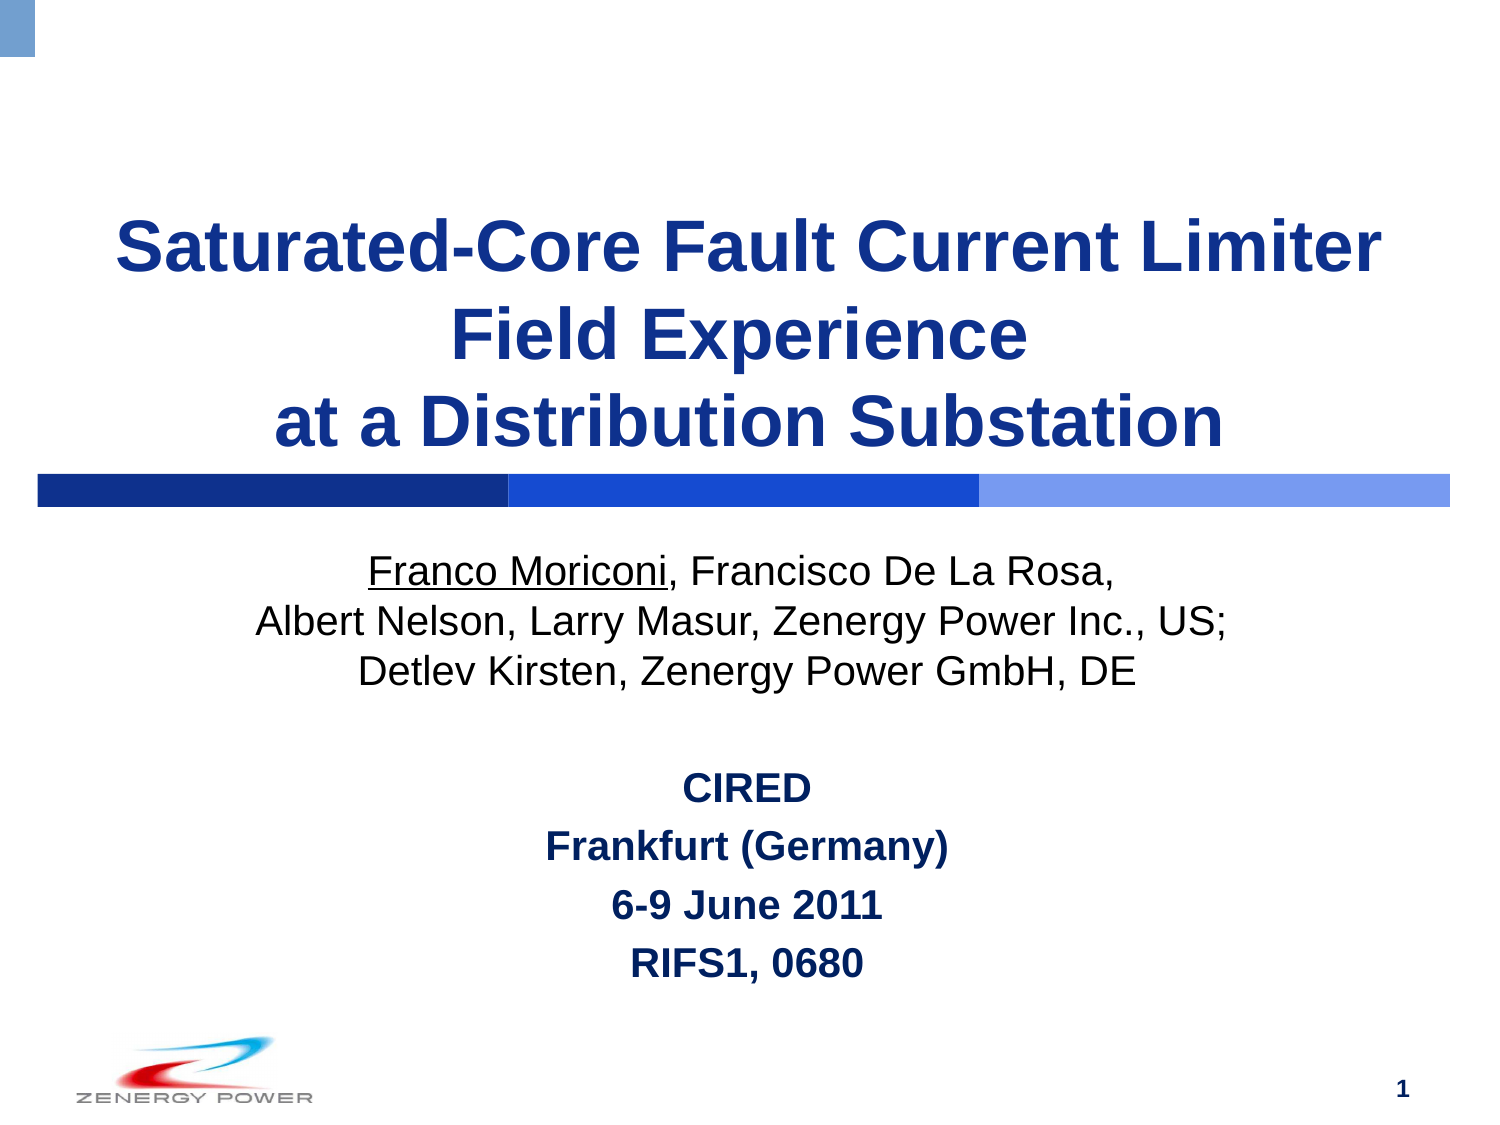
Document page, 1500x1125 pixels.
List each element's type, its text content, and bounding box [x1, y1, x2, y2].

slide_number 1 [1074, 1034, 1426, 1111]
subtitle Franco Moriconi, Francisco De La Rosa, Albert Nelson, Larry Masur, Zenergy Power Inc., US; Detlev Kirsten, Zenergy Power GmbH, DE CIRED Frankfurt (Germany) 6-9 June 2011 RIFS1, 0680 [224, 536, 1270, 1024]
title Saturated-Core Fault Current Limiter Field Experience at a Distribution Substation [112, 112, 1388, 462]
picture [76, 1032, 313, 1103]
